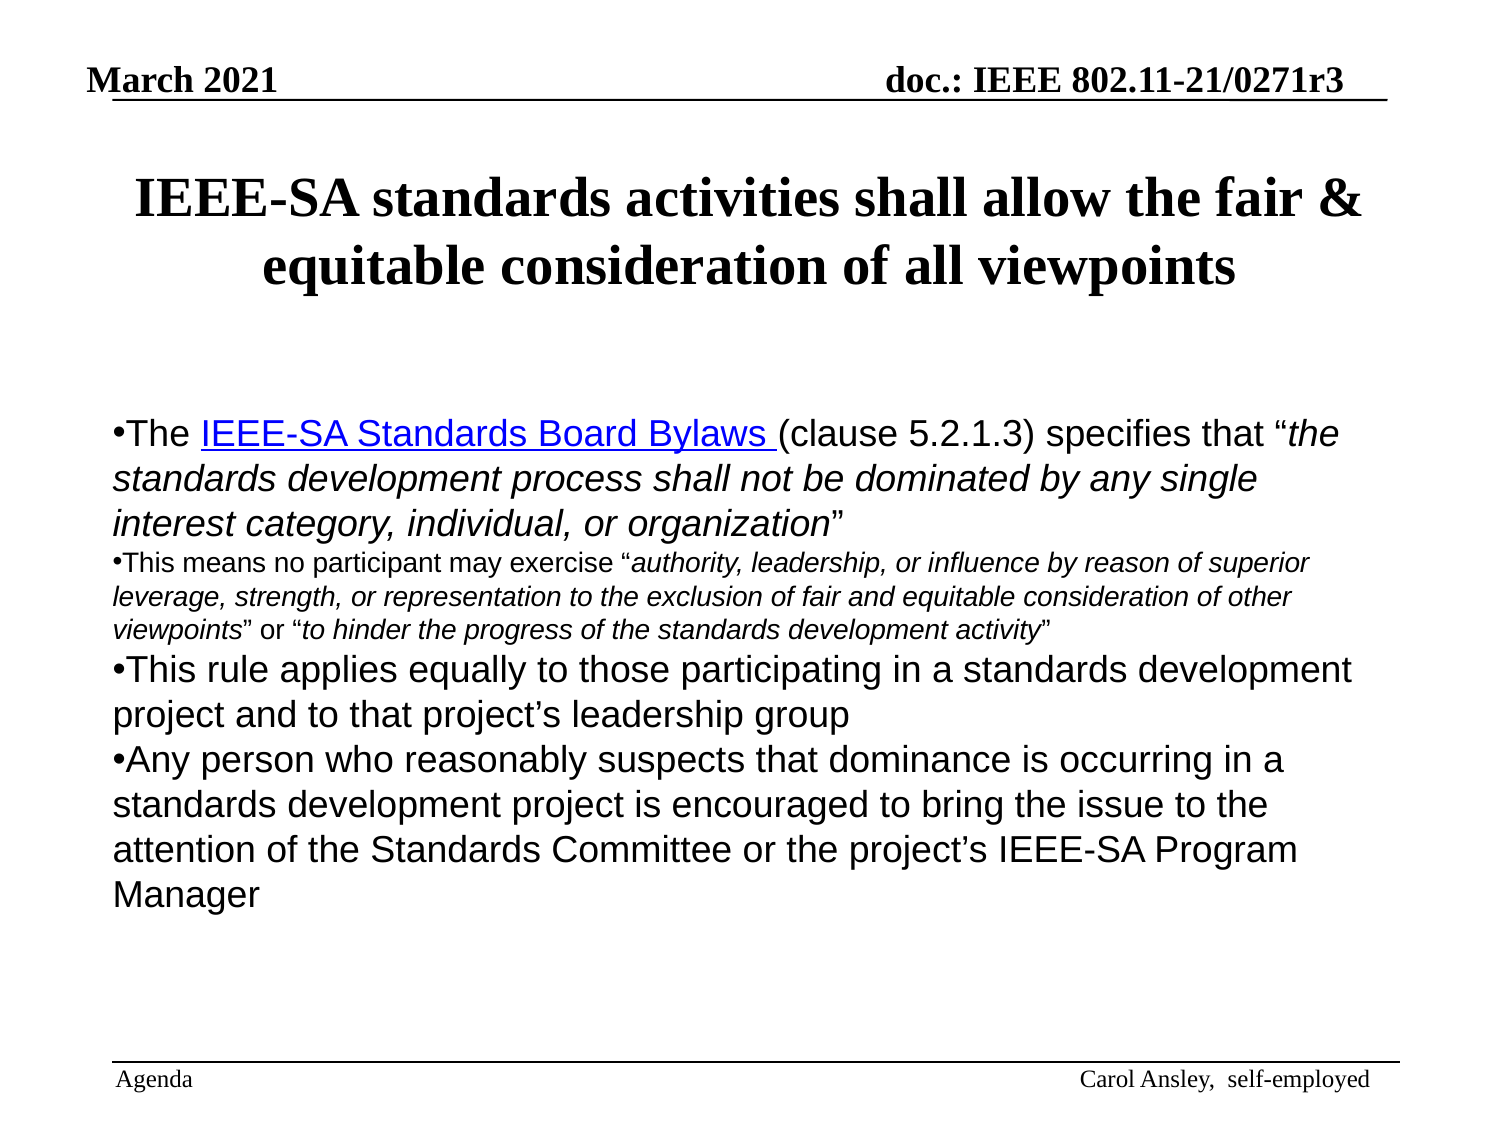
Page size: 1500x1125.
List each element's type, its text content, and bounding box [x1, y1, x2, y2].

title IEEE-SA standards activities shall allow the fair & equitable consideration of all viewpoints [111, 139, 1388, 316]
list The IEEE-SA Standards Board Bylaws (clause 5.2.1.3) specifies that “the standards development process shall not be dominated by any single interest category, individual, or organization” This means no participant may exercise “authority, leadership, or influence by reason of superior leverage, strength, or representation to the exclusion of fair and equitable consideration of other viewpoints” or “to hinder the progress of the standards development activity” This rule applies equally to those participating in a standards development project and to that project’s leadership group Any person who reasonably suspects that dominance is occurring in a standards development project is encouraged to bring the issue to the attention of the Standards Committee or the project’s IEEE-SA Program Manager [111, 324, 1388, 1001]
